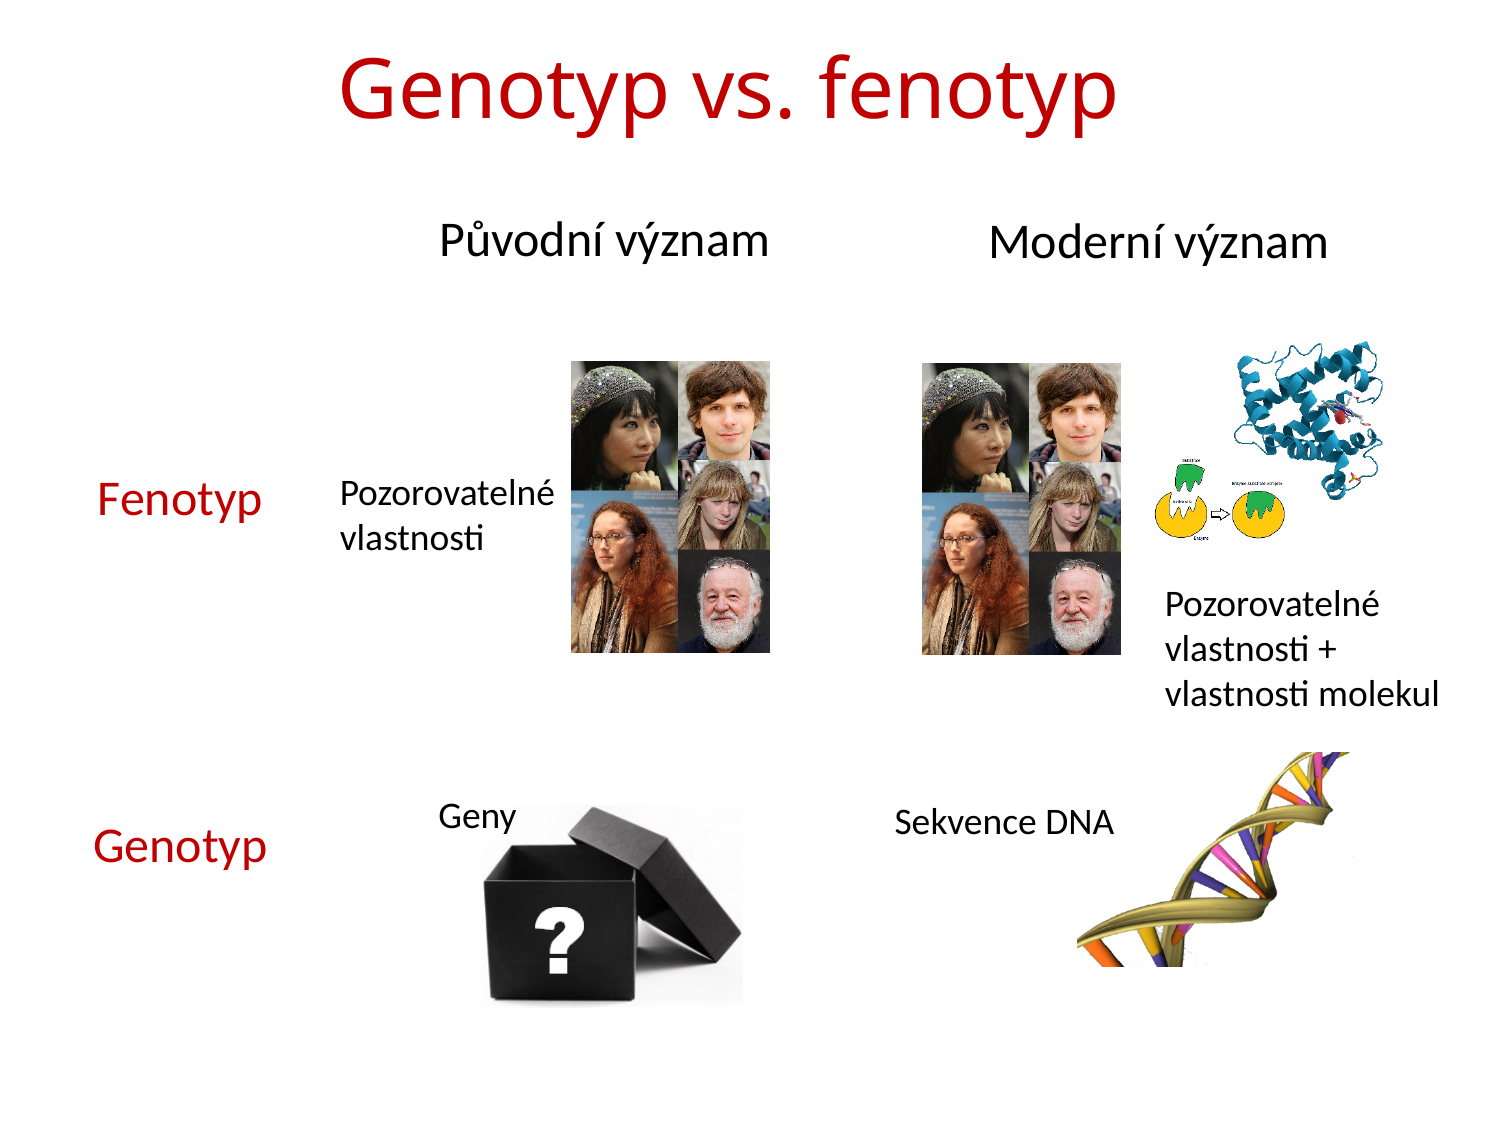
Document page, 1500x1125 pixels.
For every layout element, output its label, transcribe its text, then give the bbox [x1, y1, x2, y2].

picture [1150, 333, 1396, 543]
picture [922, 363, 1121, 655]
picture [1077, 752, 1362, 967]
picture [481, 805, 743, 1008]
text_box Moderní význam [973, 201, 1346, 276]
text_box Fenotyp [83, 458, 279, 533]
text_box Genotyp [78, 805, 283, 881]
picture [571, 361, 770, 653]
text_box Pozorovatelné vlastnosti + vlastnosti molekul [1149, 571, 1461, 722]
title Genotyp vs. fenotyp [82, 0, 1376, 201]
text_box Sekvence DNA [879, 790, 1077, 850]
text_box Geny [423, 783, 532, 844]
text_box Pozorovatelné vlastnosti [325, 460, 571, 566]
text_box Původní význam [424, 198, 786, 274]
